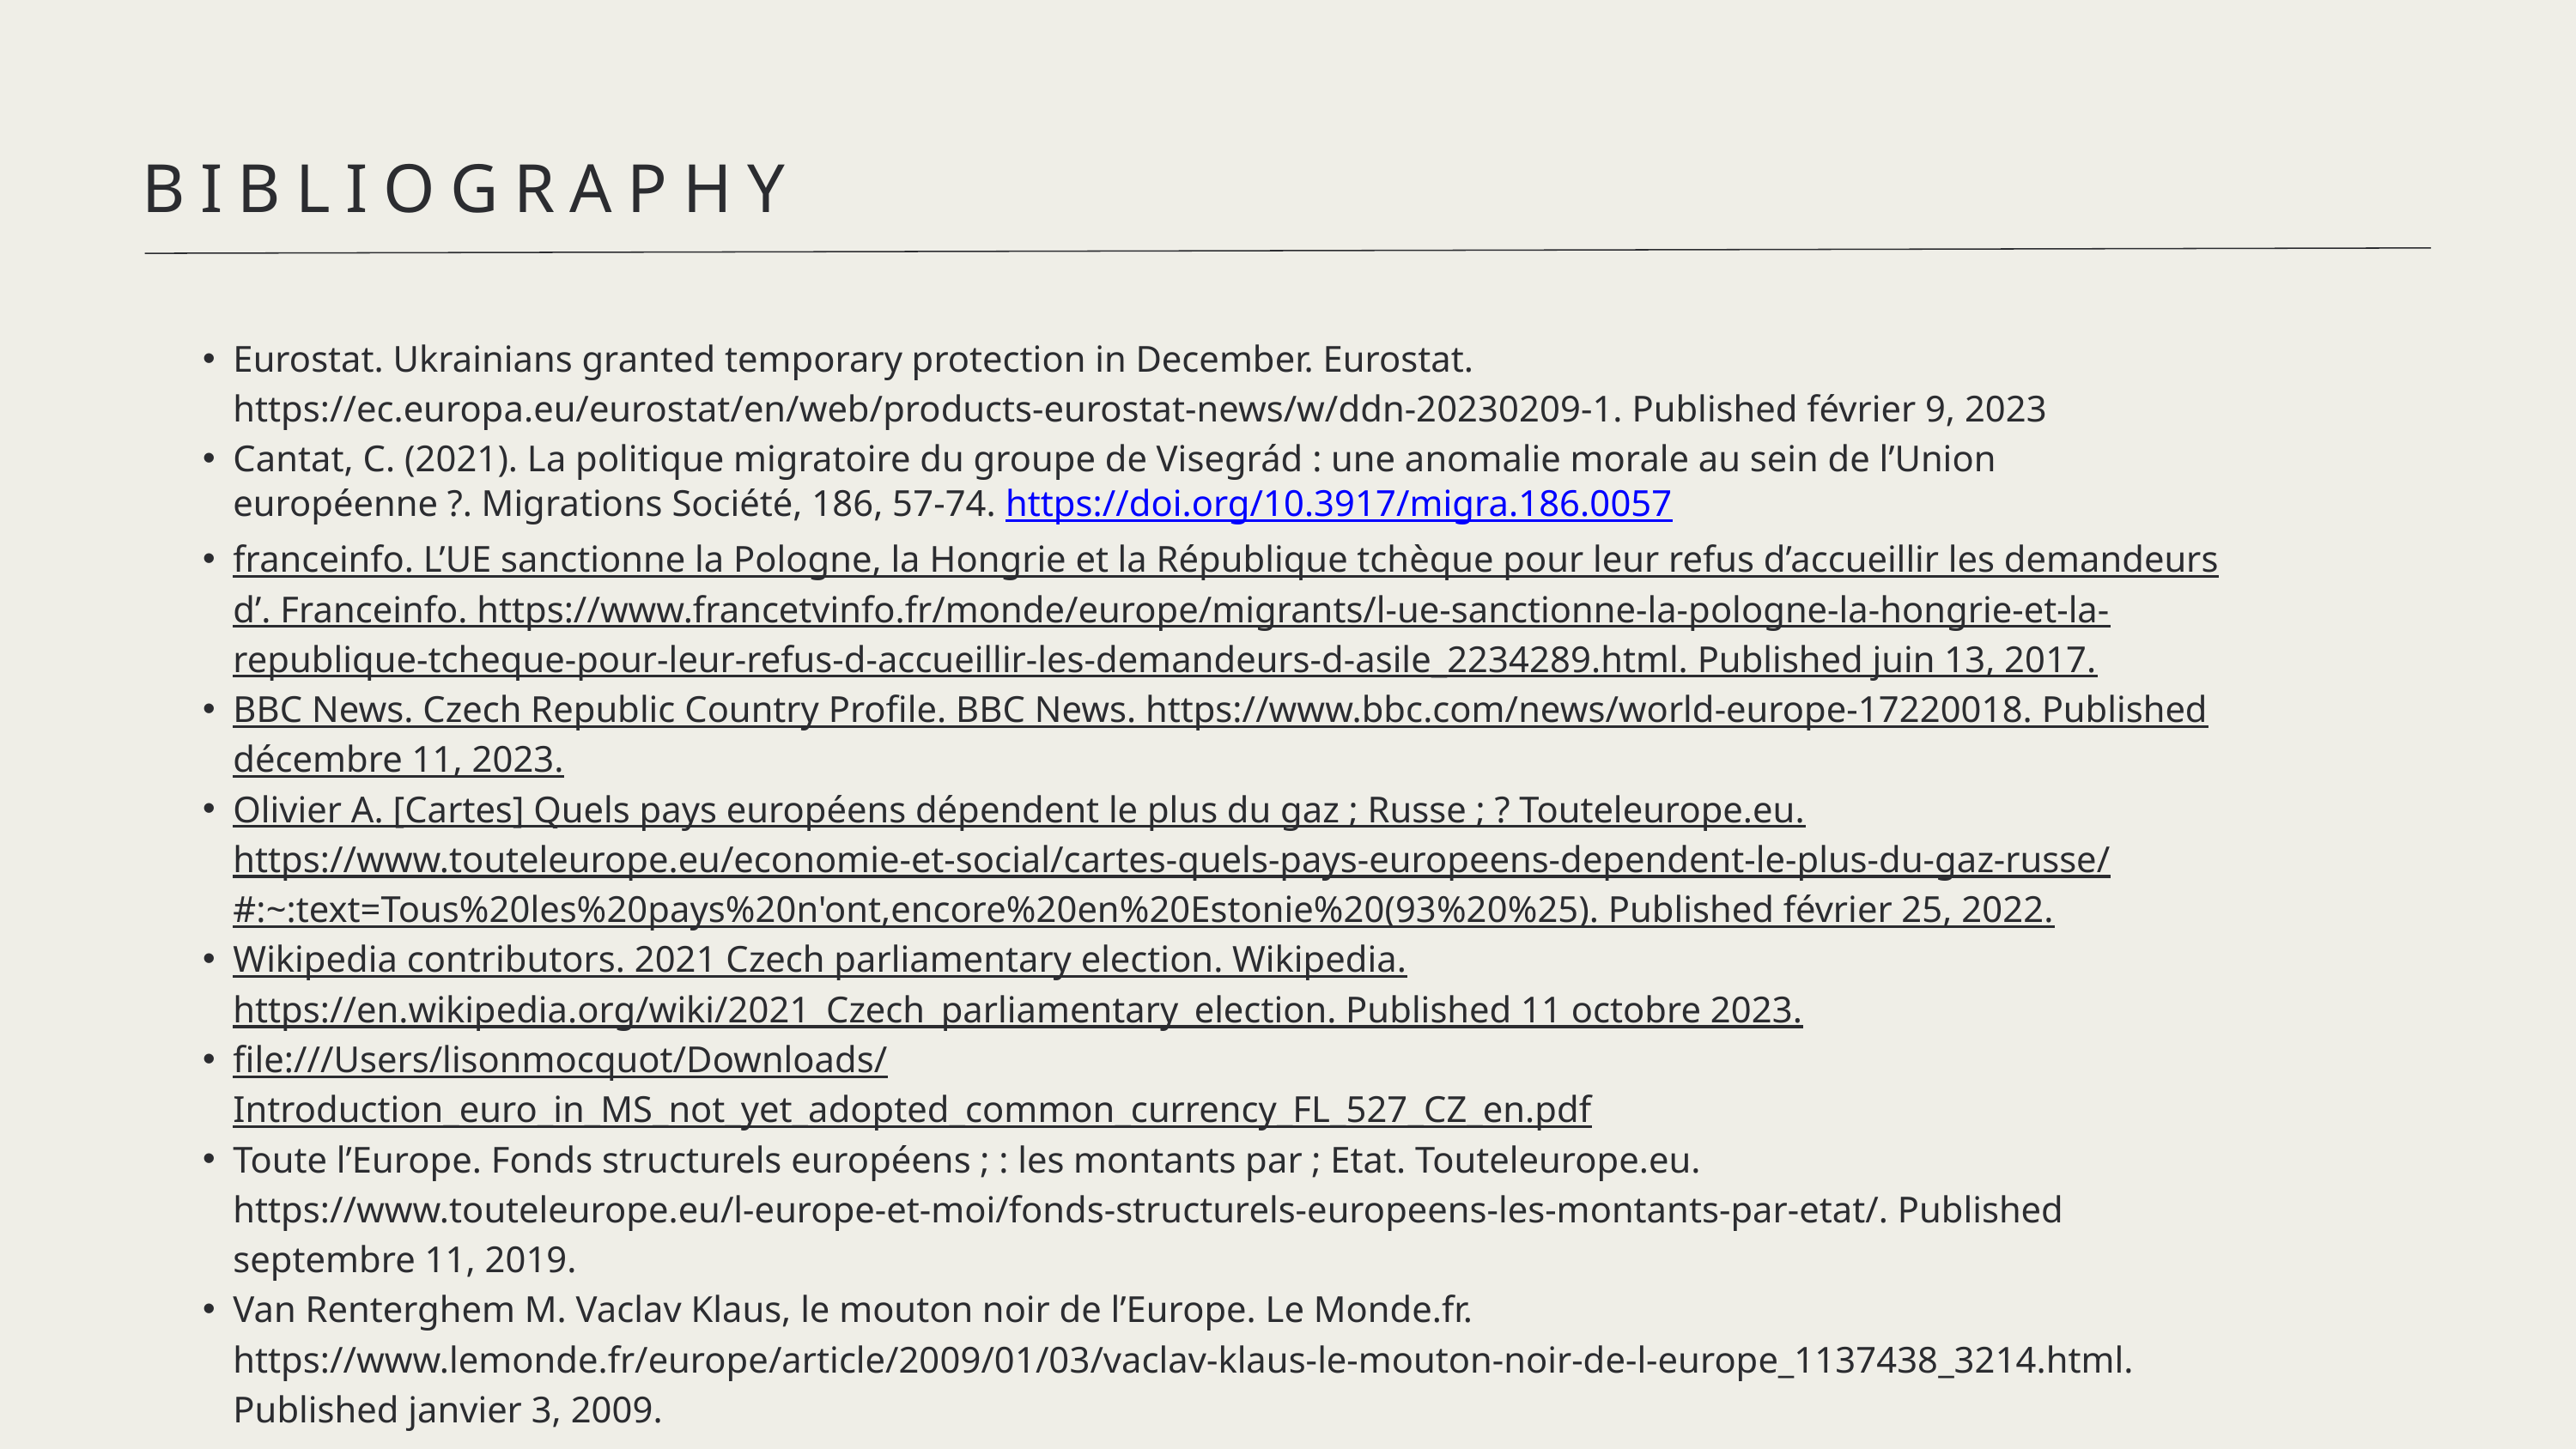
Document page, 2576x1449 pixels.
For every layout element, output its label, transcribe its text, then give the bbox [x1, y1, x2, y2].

text_box Eurostat. Ukrainians granted temporary protection in December. Eurostat. https://ec.europa.eu/eurostat/en/web/products-eurostat-news/w/ddn-20230209-1. Published février 9, 2023 Cantat, C. (2021). La politique migratoire du groupe de Visegrád : une anomalie morale au sein de l’Union européenne ?. Migrations Société, 186, 57-74. https://doi.org/10.3917/migra.186.0057 franceinfo. L’UE sanctionne la Pologne, la Hongrie et la République tchèque pour leur refus d’accueillir les demandeurs d’. Franceinfo. https://www.francetvinfo.fr/monde/europe/migrants/l-ue-sanctionne-la-pologne-la-hongrie-et-la-republique-tcheque-pour-leur-refus-d-accueillir-les-demandeurs-d-asile_2234289.html. Published juin 13, 2017. BBC News. Czech Republic Country Profile. BBC News. https://www.bbc.com/news/world-europe-17220018. Published décembre 11, 2023. Olivier A. [Cartes] Quels pays européens dépendent le plus du gaz ; Russe ; ? Touteleurope.eu. https://www.touteleurope.eu/economie-et-social/cartes-quels-pays-europeens-dependent-le-plus-du-gaz-russe/#:~:text=Tous%20les%20pays%20n'ont,encore%20en%20Estonie%20(93%20%25). Published février 25, 2022. Wikipedia contributors. 2021 Czech parliamentary election. Wikipedia. https://en.wikipedia.org/wiki/2021_Czech_parliamentary_election. Published 11 octobre 2023. file:///Users/lisonmocquot/Downloads/Introduction_euro_in_MS_not_yet_adopted_common_currency_FL_527_CZ_en.pdf Toute l’Europe. Fonds structurels européens ; : les montants par ; Etat. Touteleurope.eu. https://www.touteleurope.eu/l-europe-et-moi/fonds-structurels-europeens-les-montants-par-etat/. Published septembre 11, 2019. Van Renterghem M. Vaclav Klaus, le mouton noir de l’Europe. Le Monde.fr. https://www.lemonde.fr/europe/article/2009/01/03/vaclav-klaus-le-mouton-noir-de-l-europe_1137438_3214.html. Published janvier 3, 2009. [172, 329, 2231, 1449]
text_box BIBLIOGRAPHY [142, 132, 2428, 226]
